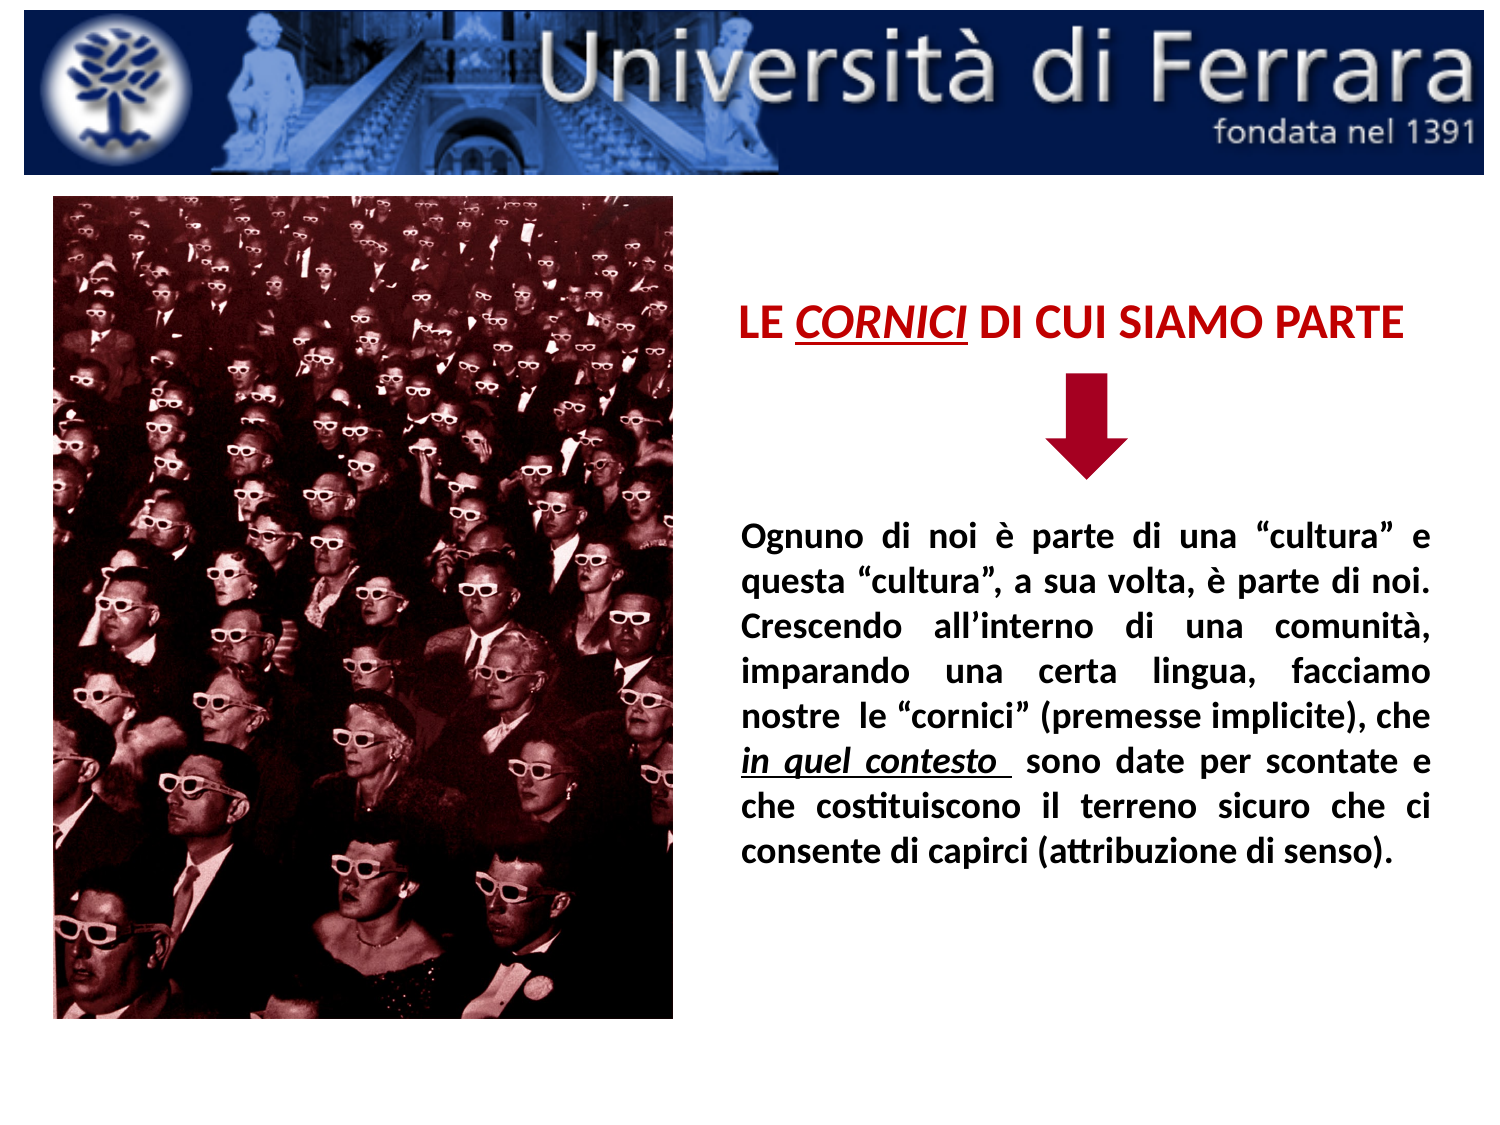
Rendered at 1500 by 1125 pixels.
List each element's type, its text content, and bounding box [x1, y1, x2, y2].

text_box Ognuno di noi è parte di una “cultura” e questa “cultura”, a sua volta, è parte di noi. Crescendo all’interno di una comunità, imparando una certa lingua, facciamo nostre le “cornici” (premesse implicite), che in quel contesto sono date per scontate e che costituiscono il terreno sicuro che ci consente di capirci (attribuzione di senso). [726, 503, 1447, 879]
text_box [1043, 416, 1130, 482]
text_box LE CORNICI DI CUI SIAMO PARTE [723, 281, 1421, 416]
picture [52, 196, 674, 1019]
picture [24, 10, 1484, 176]
